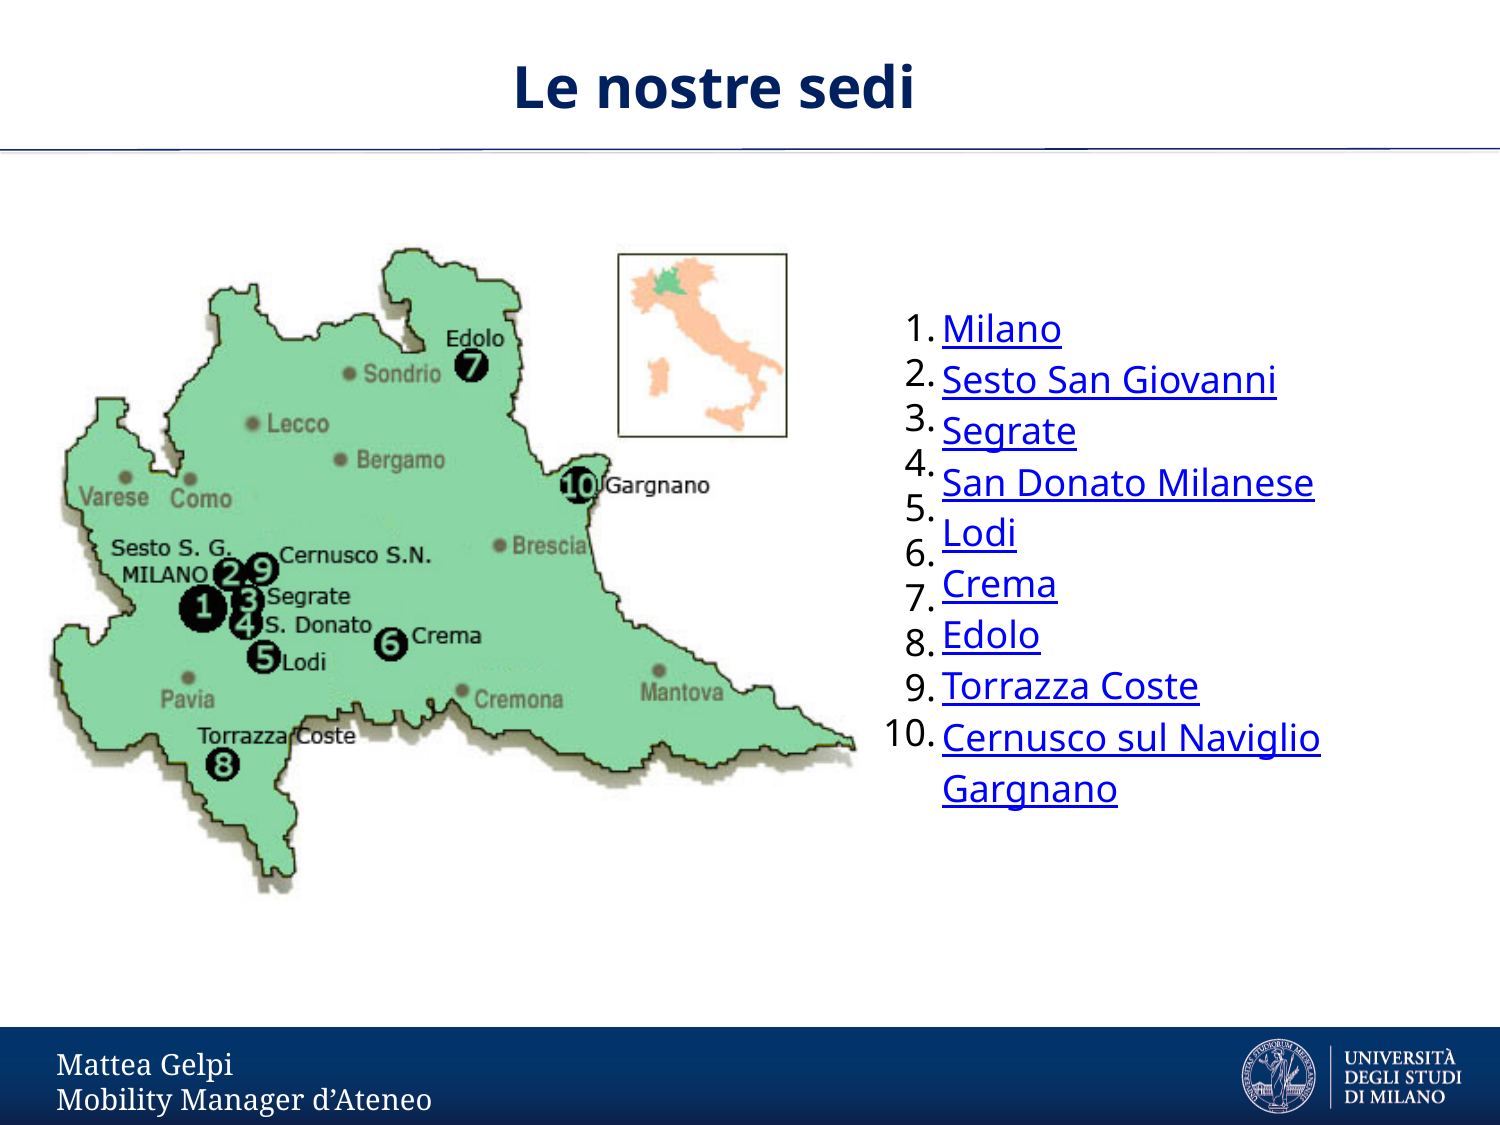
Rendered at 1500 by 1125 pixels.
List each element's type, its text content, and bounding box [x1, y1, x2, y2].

picture [0, 1027, 1500, 1125]
text_box Le nostre sedi [29, 43, 1400, 128]
picture [29, 243, 872, 924]
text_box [856, 296, 1400, 814]
